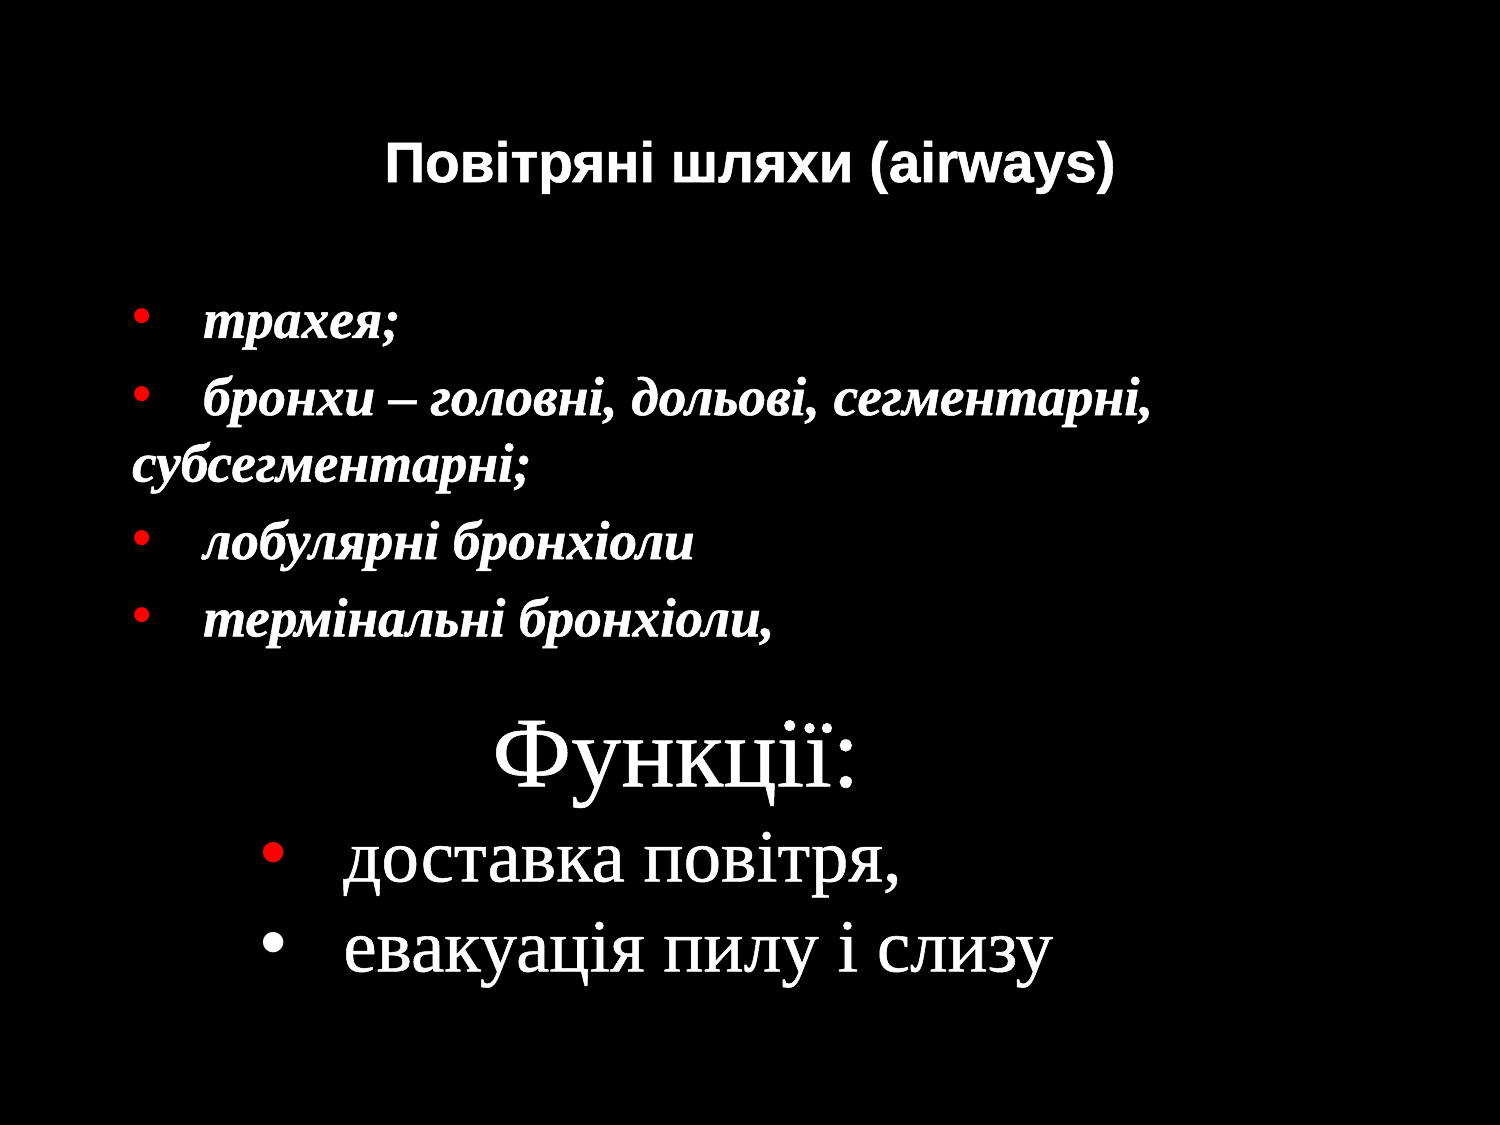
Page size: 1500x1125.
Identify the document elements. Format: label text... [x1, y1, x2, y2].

title Повітряні шляхи (airways) [46, 117, 1454, 270]
text_box Функції: доставка повітря, евакуація пилу і слизу [246, 679, 1125, 994]
subtitle трахея; бронхи ‒ головні, дольові, сегментарні, субсегментарні; лобулярні бронхіоли термінальні бронхіоли, [117, 275, 1454, 657]
